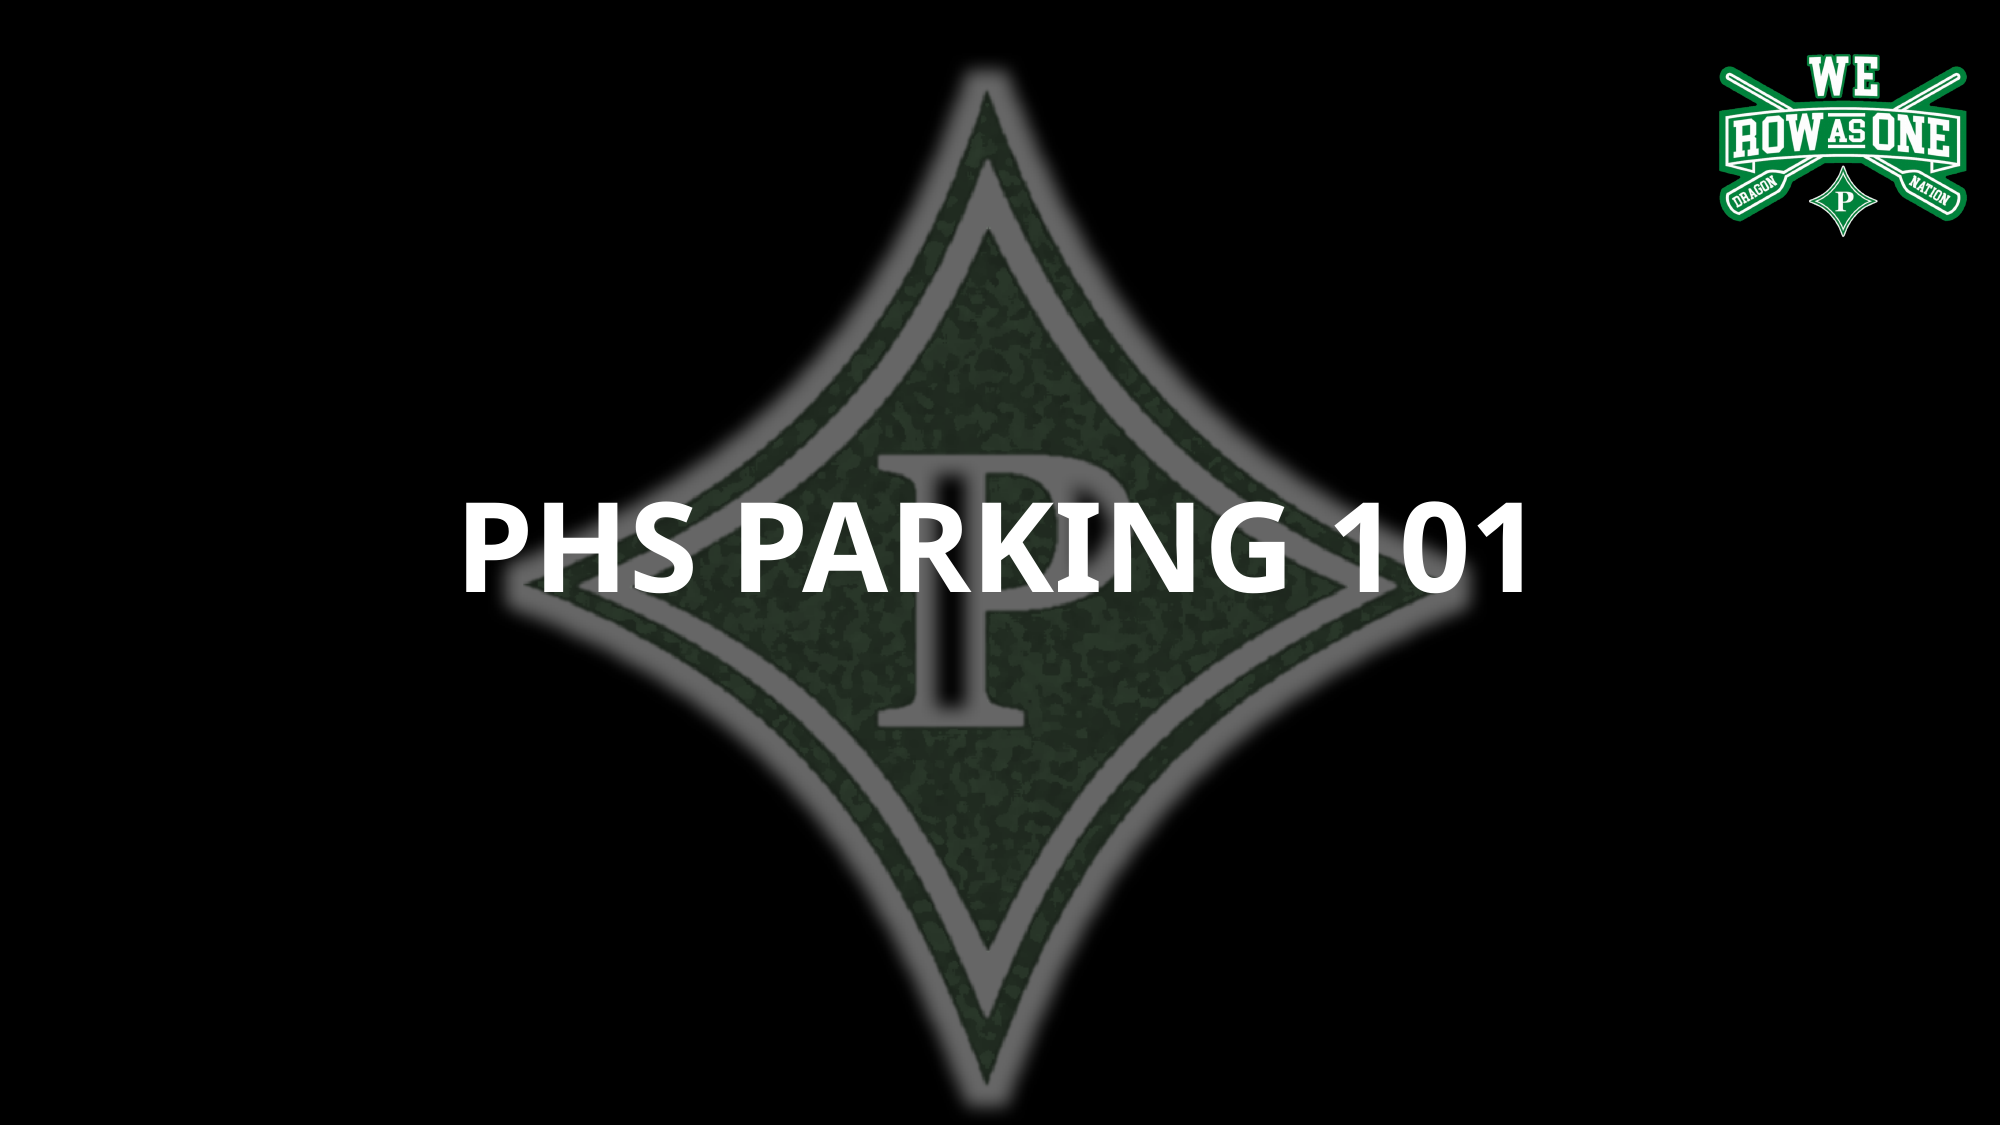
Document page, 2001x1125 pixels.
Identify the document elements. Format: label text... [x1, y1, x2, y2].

picture [1711, 41, 1975, 247]
title PHS Parking 101 [287, 99, 522, 625]
picture [522, 87, 1453, 1088]
title PHS Parking 101 [1453, 99, 1711, 625]
